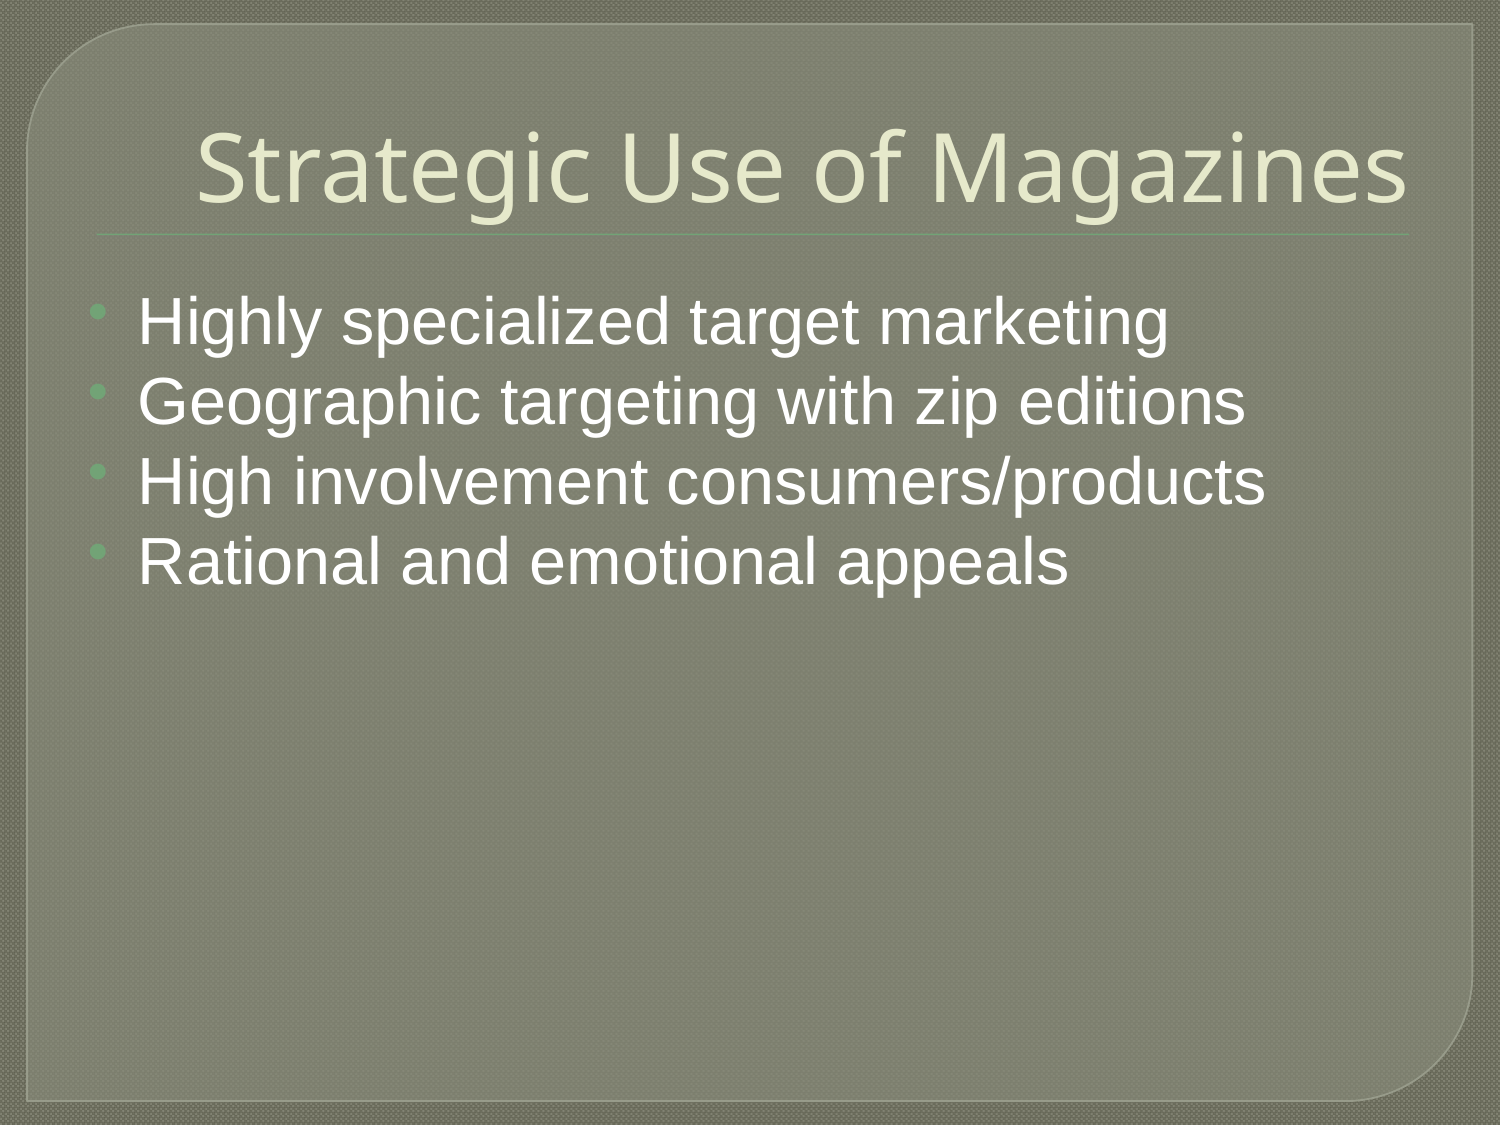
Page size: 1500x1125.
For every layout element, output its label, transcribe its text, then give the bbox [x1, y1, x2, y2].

picture [0, 0, 1500, 1125]
title Strategic Use of Magazines [75, 41, 1425, 230]
list Highly specialized target marketing Geographic targeting with zip editions High involvement consumers/products Rational and emotional appeals [75, 270, 1425, 1013]
